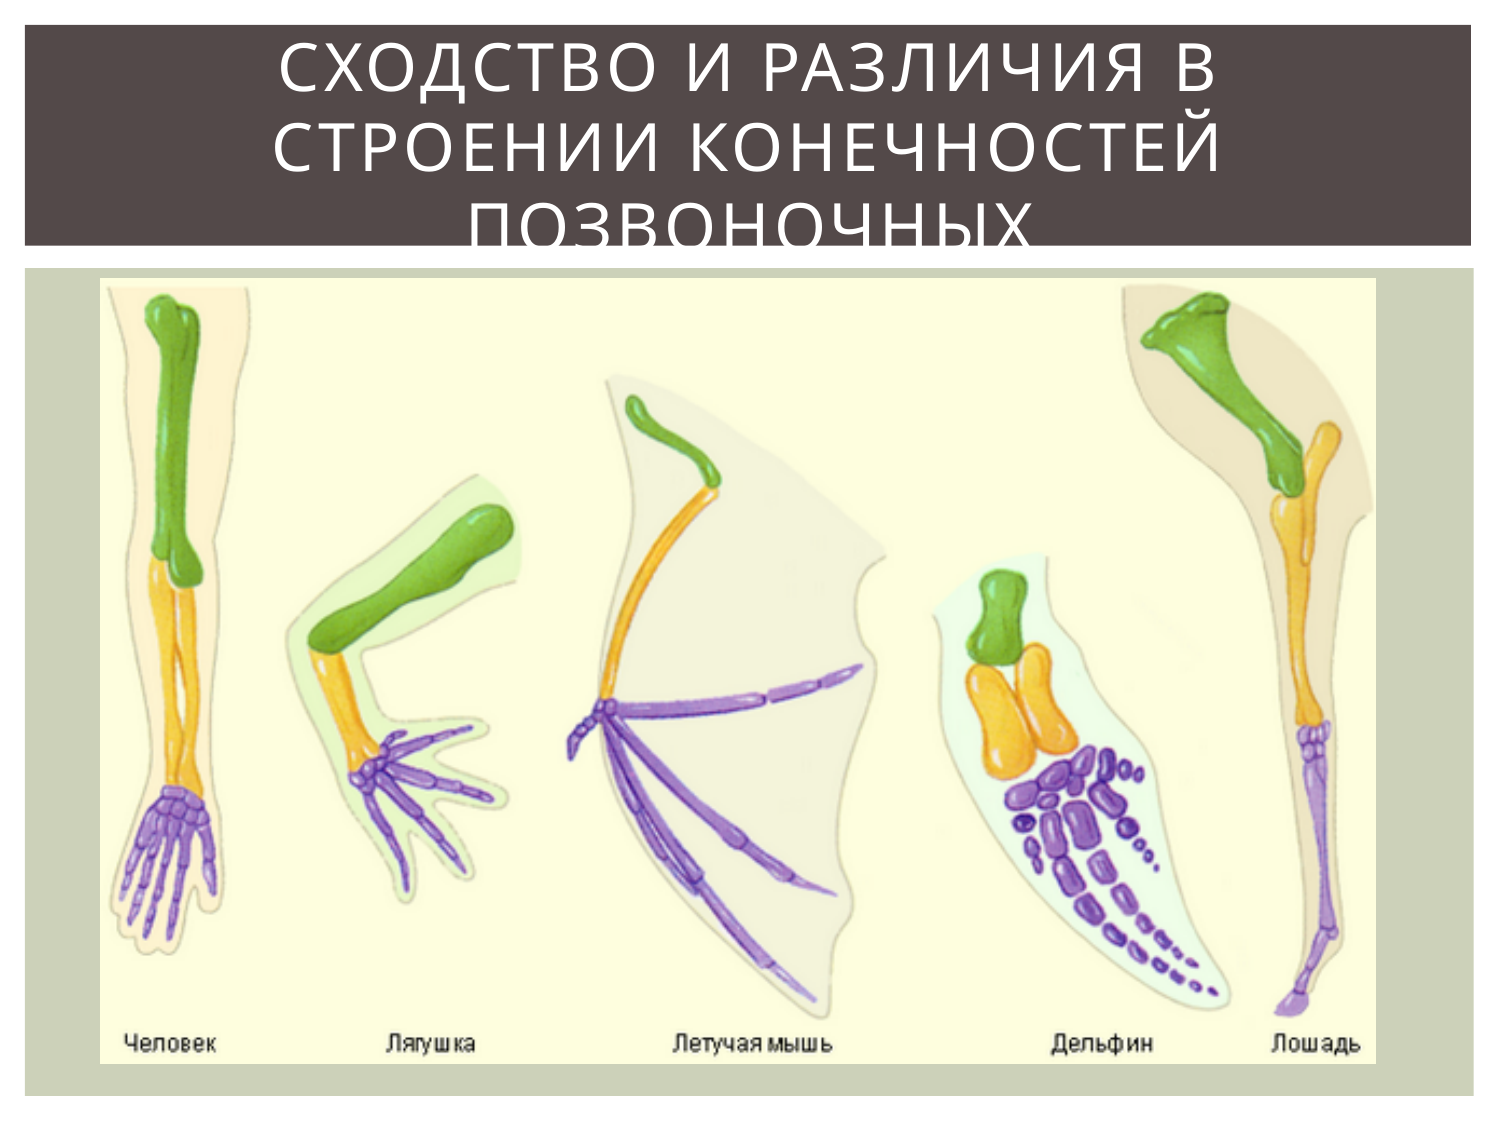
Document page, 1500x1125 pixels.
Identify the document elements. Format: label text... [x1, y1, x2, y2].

picture [99, 278, 1377, 1064]
title Сходство и различия в строении конечностей позвоночных [62, 58, 1438, 232]
